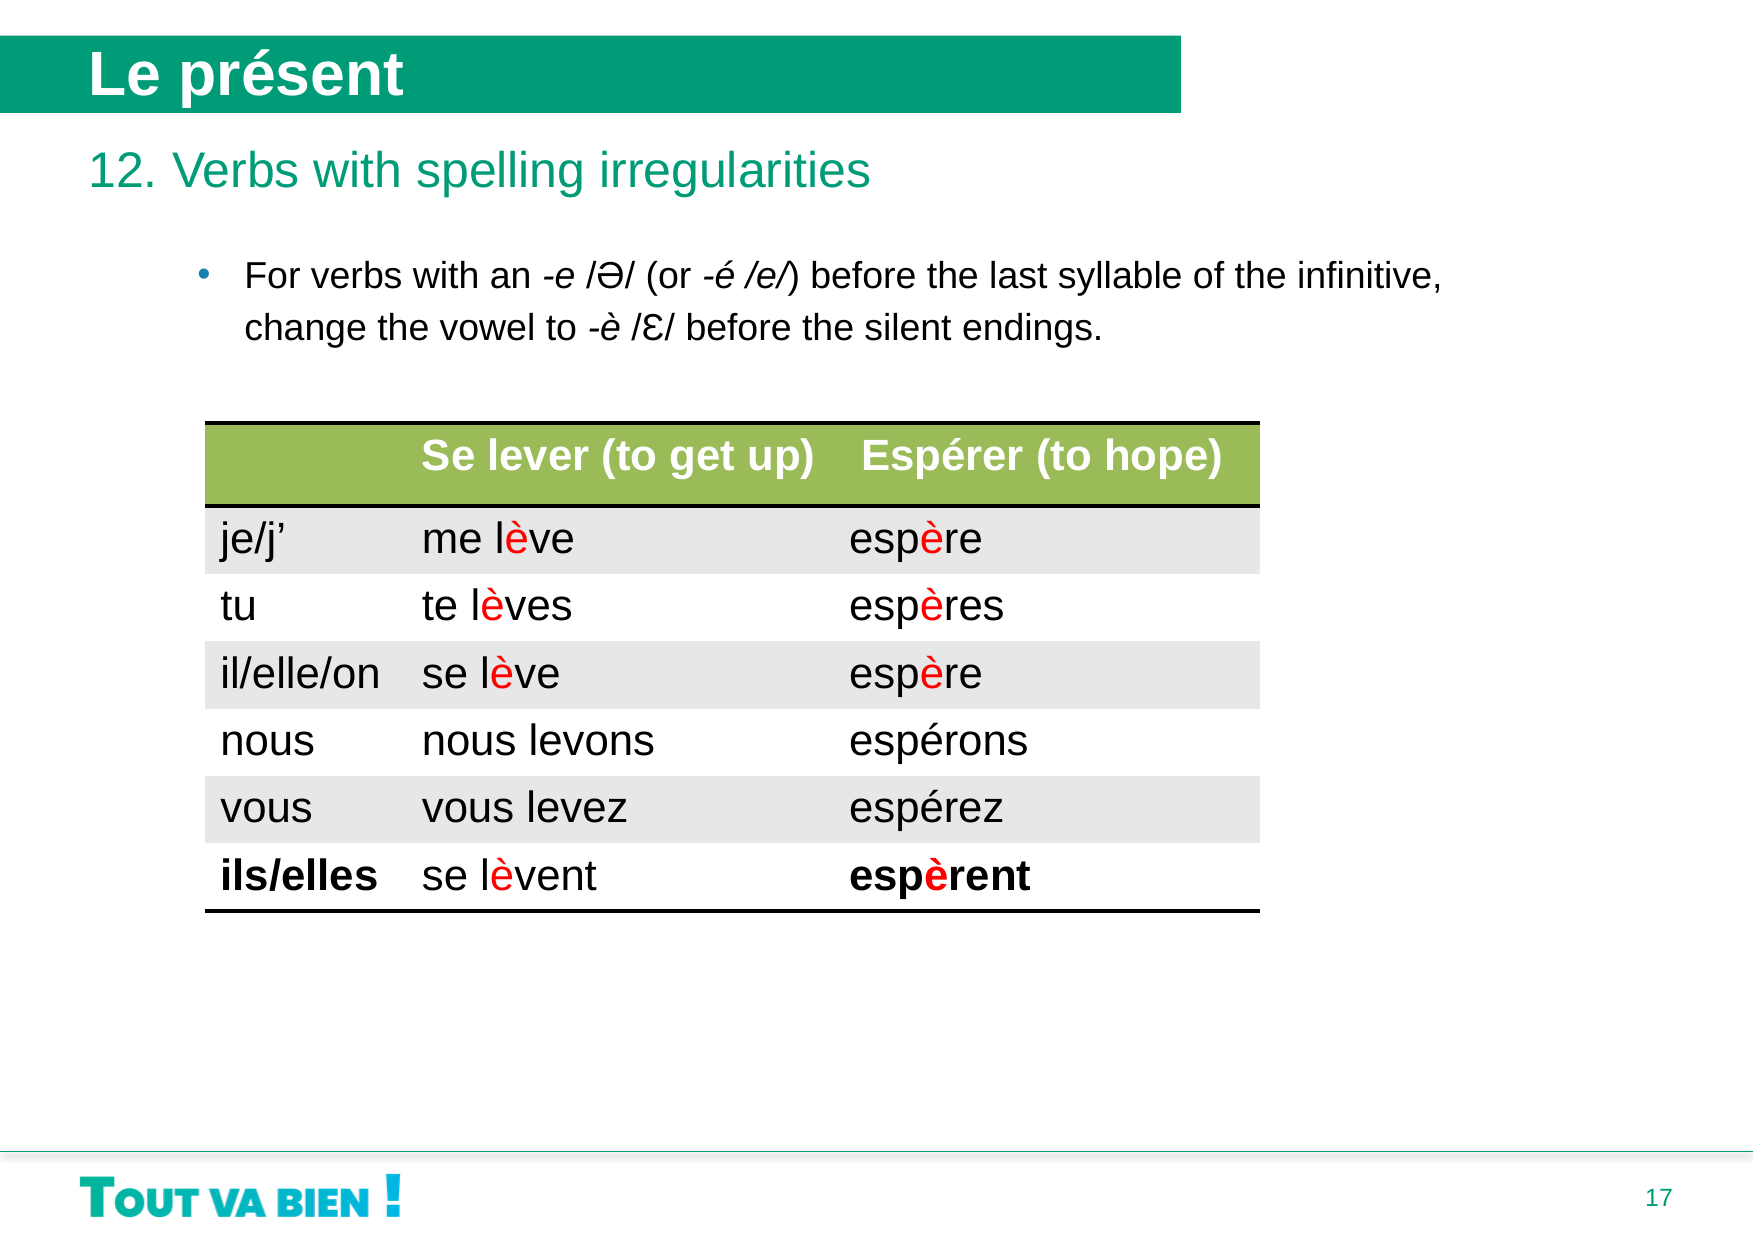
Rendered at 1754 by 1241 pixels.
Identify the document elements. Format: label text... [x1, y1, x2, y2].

table_cell il/elle/on [205, 641, 407, 709]
table_cell espère [834, 641, 1260, 709]
table_cell me lève [407, 508, 834, 574]
picture [57, 1151, 423, 1240]
table_cell espères [834, 574, 1260, 641]
table_cell se lève [407, 641, 834, 709]
table_cell nous [205, 709, 407, 776]
table_cell vous [205, 776, 407, 843]
table_cell espérez [834, 776, 1260, 843]
table_cell je/j’ [205, 508, 407, 574]
table_header Espérer (to hope) [834, 425, 1260, 504]
table_header Se lever (to get up) [407, 425, 834, 504]
table_cell ils/elles [205, 843, 407, 909]
table_cell espèrent [834, 843, 1260, 909]
table_cell te lèves [407, 574, 834, 641]
table_header [205, 425, 407, 504]
list For verbs with an -e /Ə/ (or -é /e/) before the last syllable of the infinitive, change the vowel to -è /Ɛ/ before the silent endings. [182, 237, 1571, 1082]
table_cell nous levons [407, 709, 834, 776]
table_cell vous levez [407, 776, 834, 843]
table_cell tu [205, 574, 407, 641]
list 12. Verbs with spelling irregularities [0, 133, 1754, 210]
table_cell se lèvent [407, 843, 834, 909]
table_cell espère [834, 508, 1260, 574]
list Le présent [0, 35, 1181, 113]
table_cell espérons [834, 709, 1260, 776]
